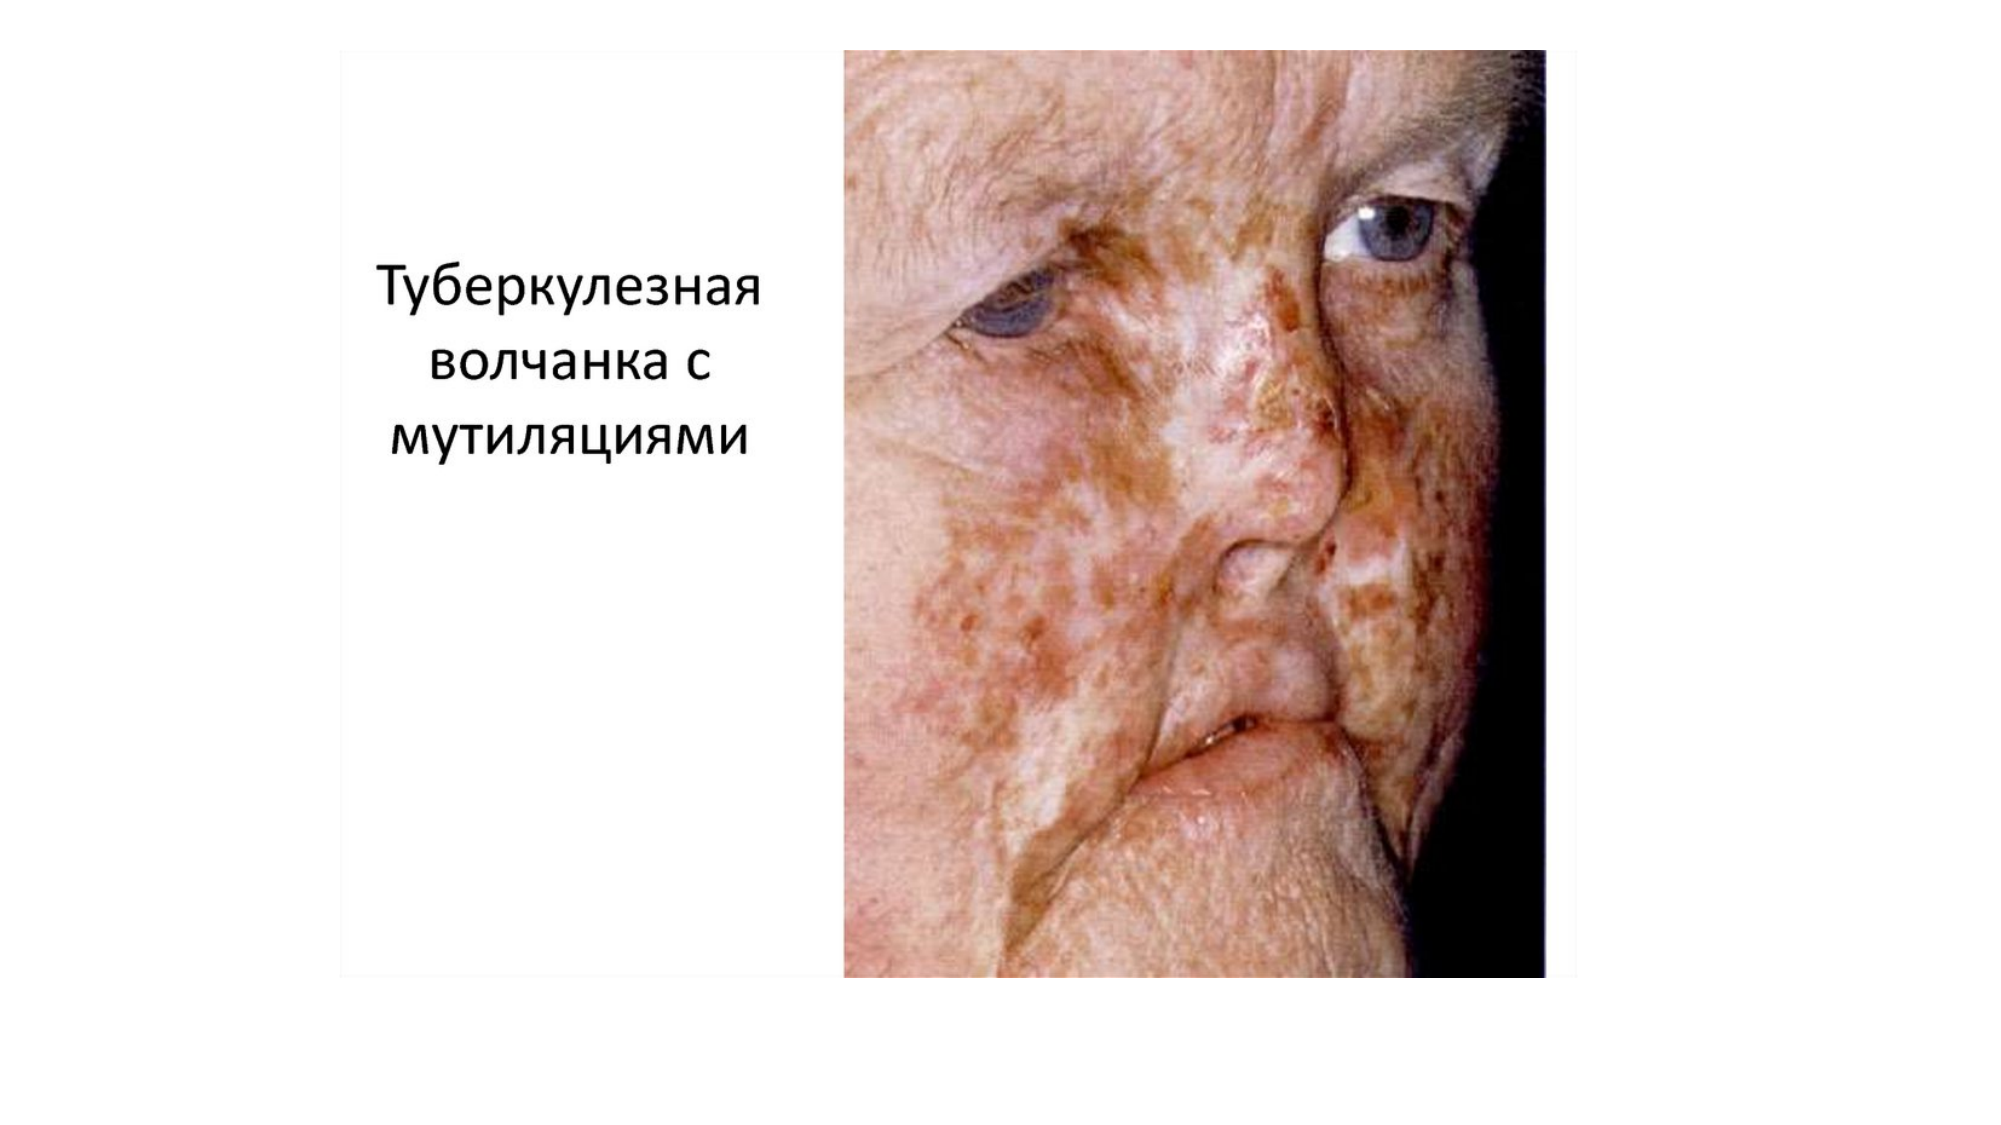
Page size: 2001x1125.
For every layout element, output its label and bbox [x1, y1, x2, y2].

list [339, 50, 1578, 978]
